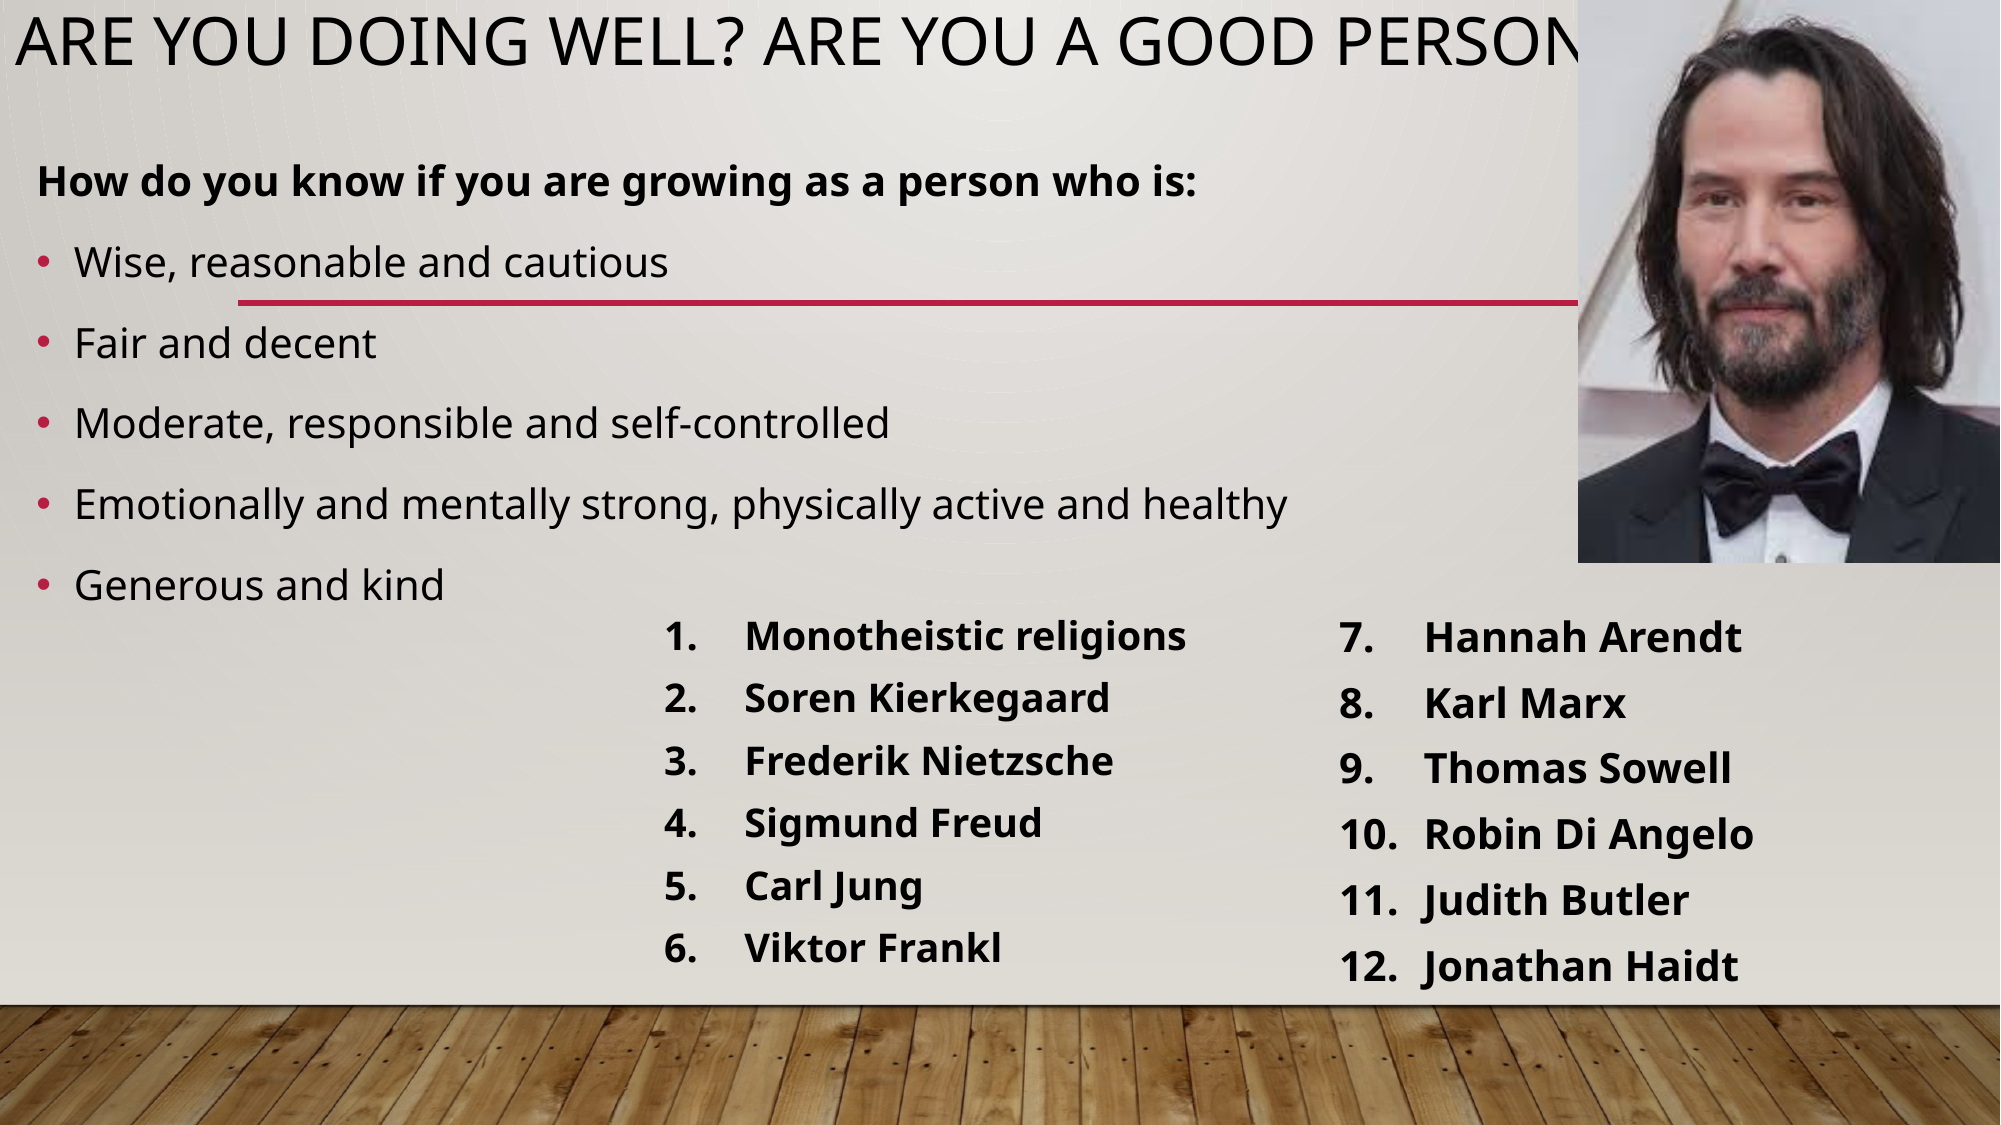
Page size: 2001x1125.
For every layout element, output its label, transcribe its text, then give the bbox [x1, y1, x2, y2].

text_box Hannah Arendt Karl Marx Thomas Sowell Robin Di Angelo Judith Butler Jonathan Haidt [1324, 608, 1887, 1009]
picture [0, 1005, 2000, 1125]
list How do you know if you are growing as a person who is: Wise, reasonable and cautious Fair and decent Moderate, responsible and self-controlled Emotionally and mentally strong, physically active and healthy Generous and kind [21, 137, 1747, 635]
text_box Monotheistic religions Soren Kierkegaard Frederik Nietzsche Sigmund Freud Carl Jung Viktor Frankl [649, 608, 1212, 1009]
picture [1578, 0, 2000, 563]
title Are you doing well? Are you a good person? [0, 0, 1578, 218]
